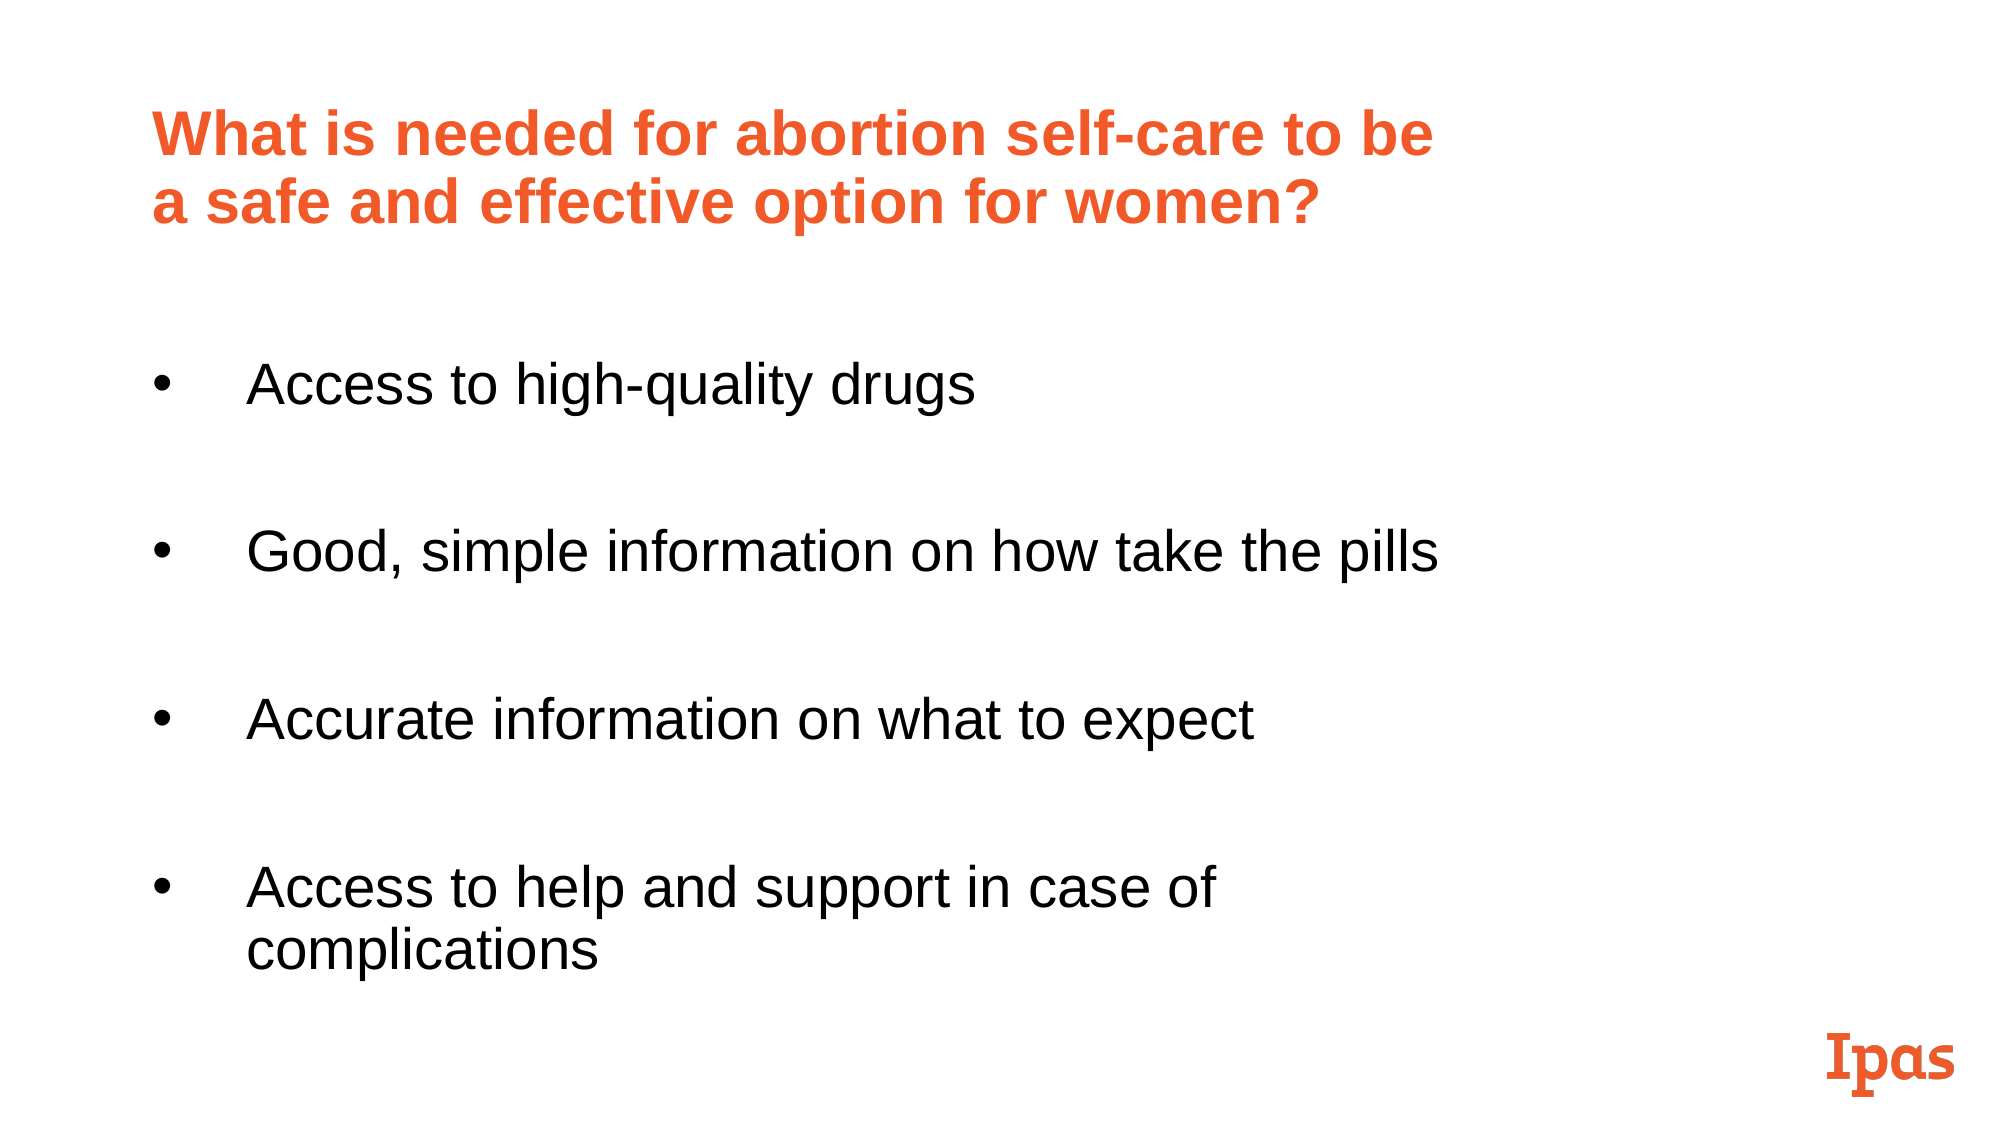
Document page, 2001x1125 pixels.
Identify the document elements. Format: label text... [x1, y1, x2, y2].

list Access to high-quality drugs Good, simple information on how take the pills Accurate information on what to expect Access to help and support in case of complications [137, 346, 1495, 1113]
title What is needed for abortion self-care to be a safe and effective option for women? [137, 59, 1453, 278]
picture [1827, 1033, 1954, 1097]
